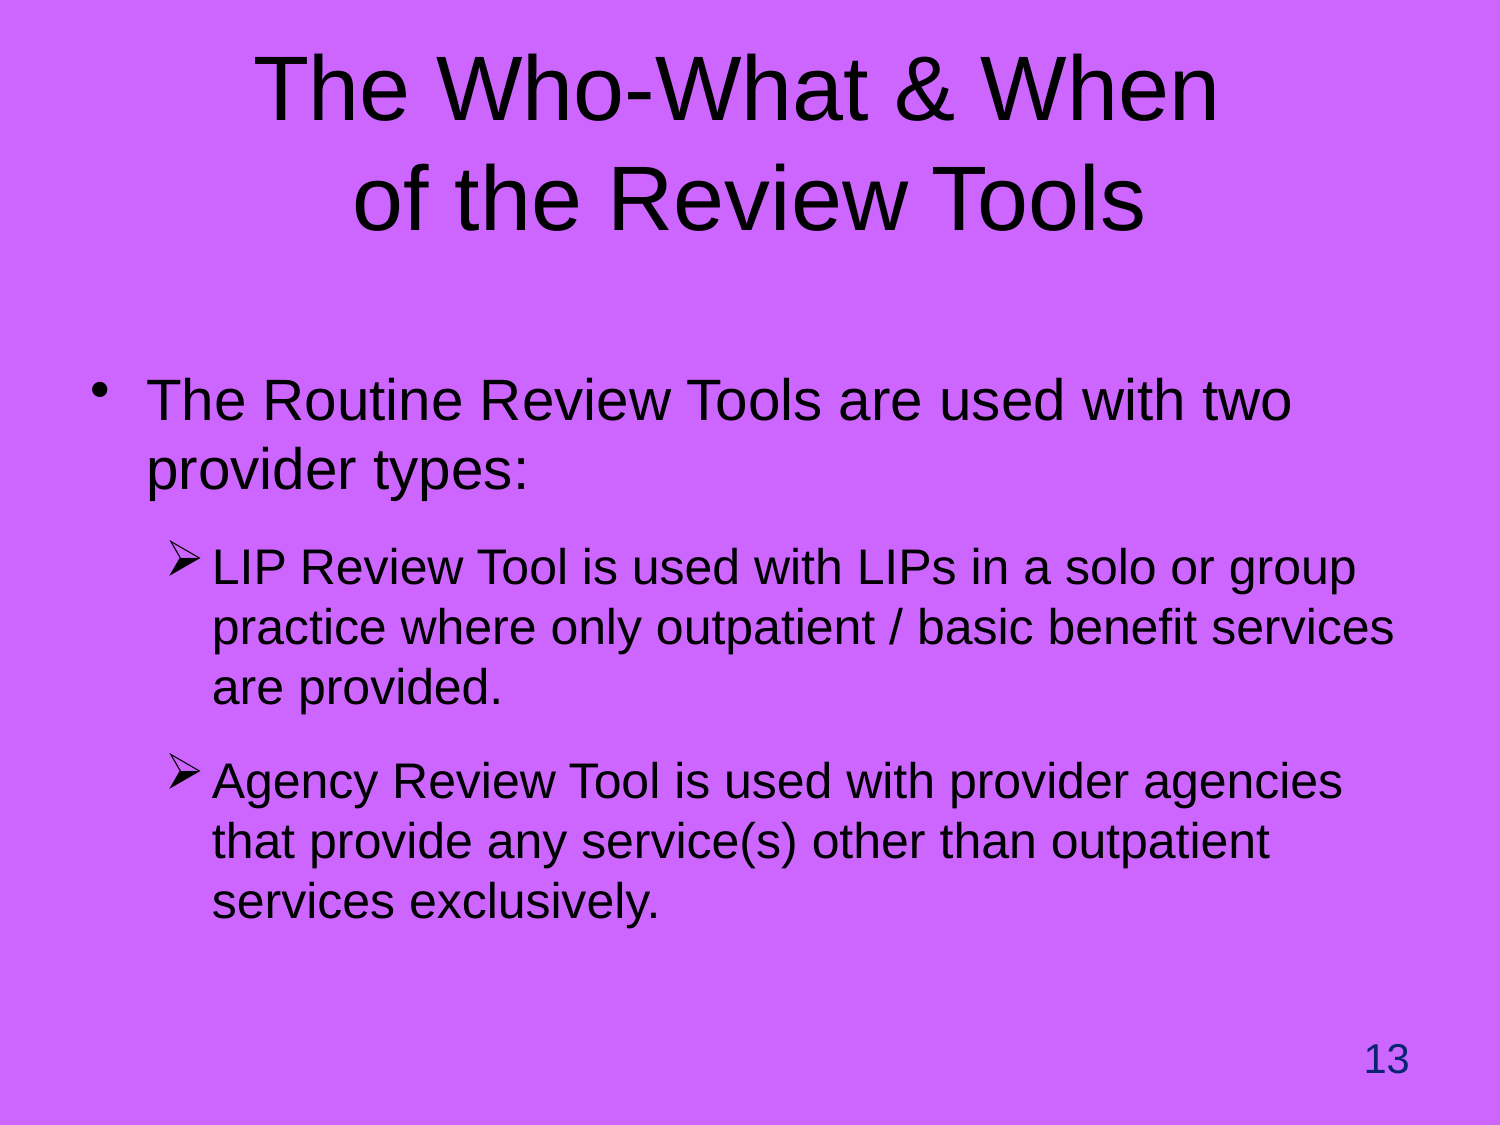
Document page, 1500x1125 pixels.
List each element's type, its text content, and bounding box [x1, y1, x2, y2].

title The Who-What & When of the Review Tools [75, 45, 1425, 233]
slide_number 13 [1074, 1024, 1425, 1103]
list The Routine Review Tools are used with two provider types: LIP Review Tool is used with LIPs in a solo or group practice where only outpatient / basic benefit services are provided. Agency Review Tool is used with provider agencies that provide any service(s) other than outpatient services exclusively. [75, 262, 1425, 1005]
